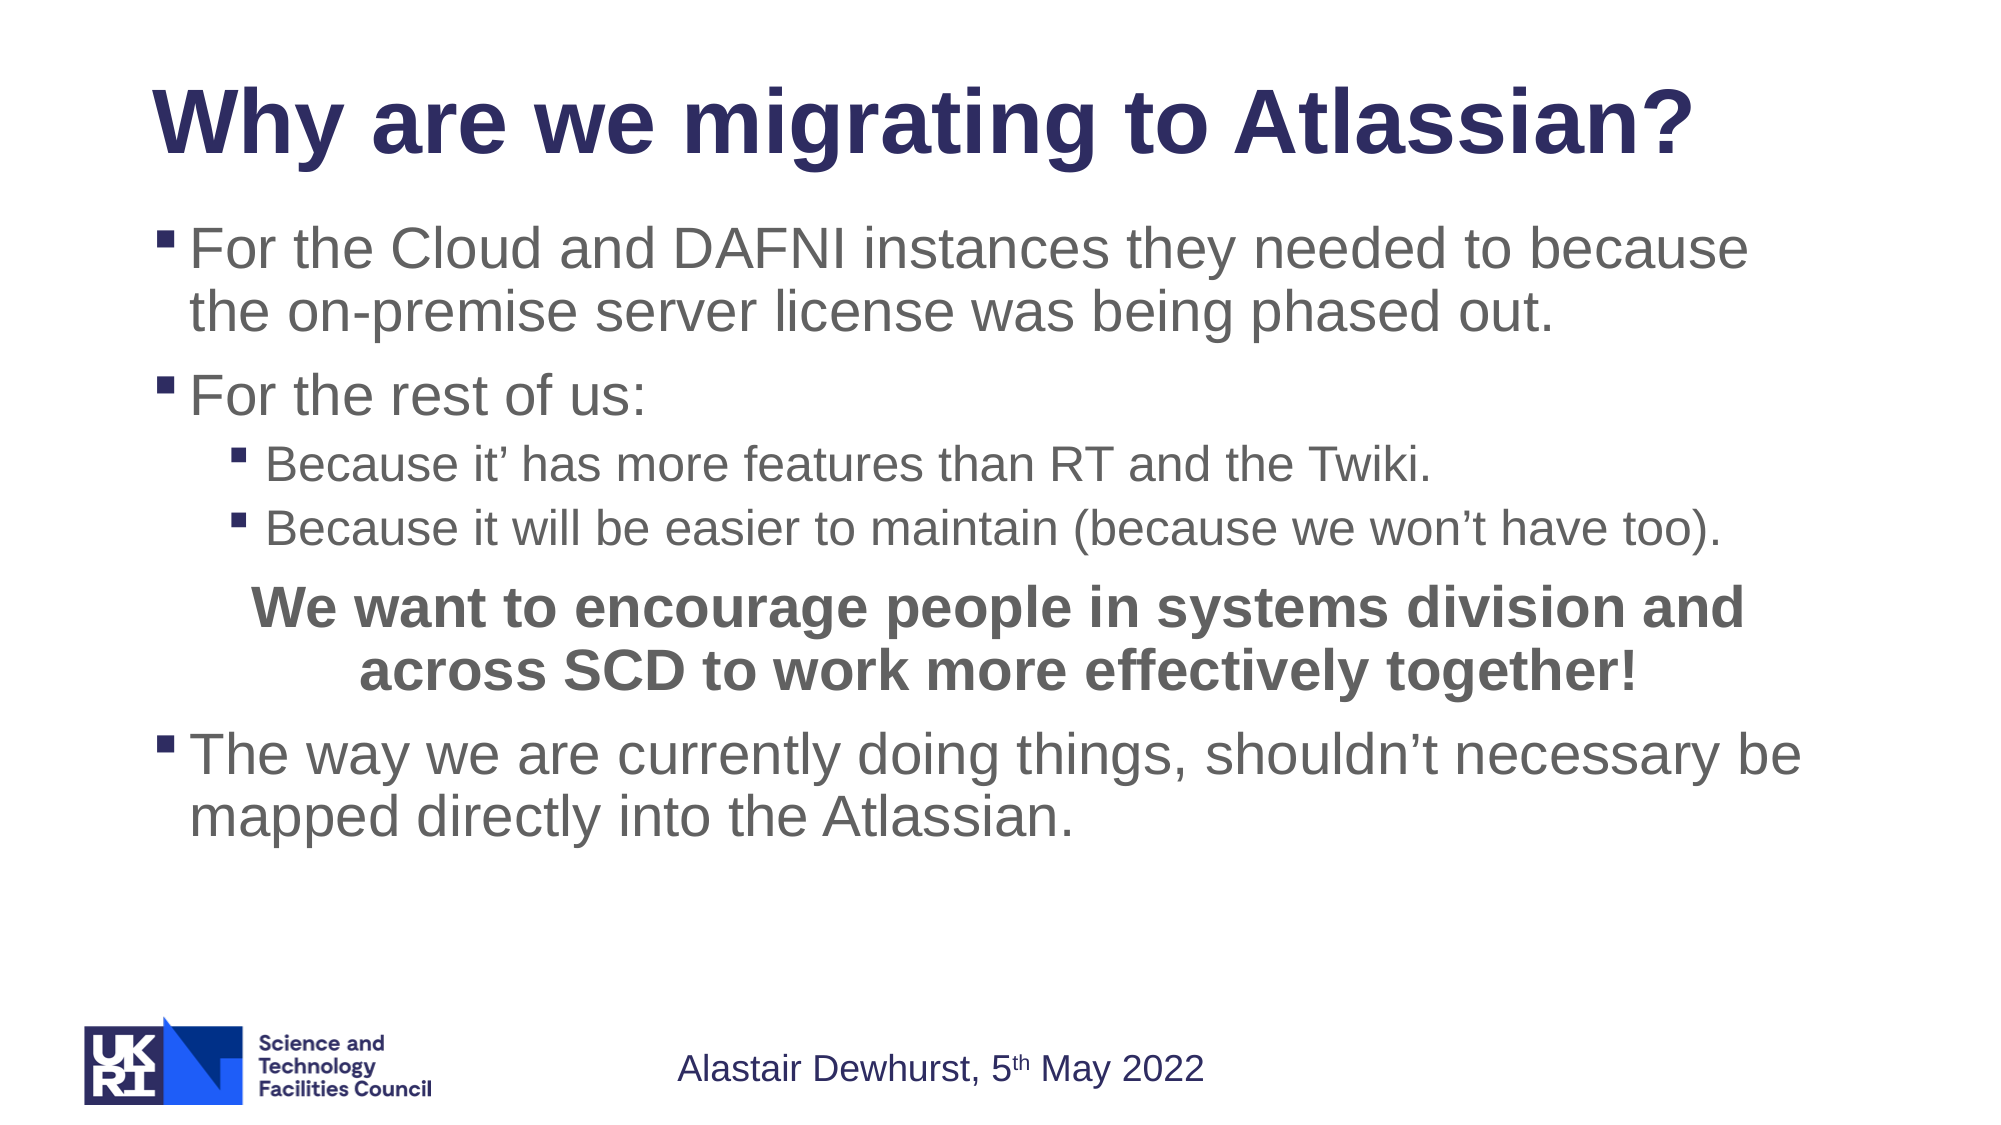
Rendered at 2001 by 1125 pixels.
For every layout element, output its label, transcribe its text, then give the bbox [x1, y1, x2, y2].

text_box For the Cloud and DAFNI instances they needed to because the on-premise server license was being phased out. For the rest of us: Because it’ has more features than RT and the Twiki. Because it will be easier to maintain (because we won’t have too). We want to encourage people in systems division and across SCD to work more effectively together! The way we are currently doing things, shouldn’t necessary be mapped directly into the Atlassian. [137, 210, 1863, 1005]
footer Alastair Dewhurst, 5th May 2022 [662, 1037, 1338, 1097]
picture [84, 1016, 431, 1105]
title Why are we migrating to Atlassian? [137, 36, 1863, 210]
